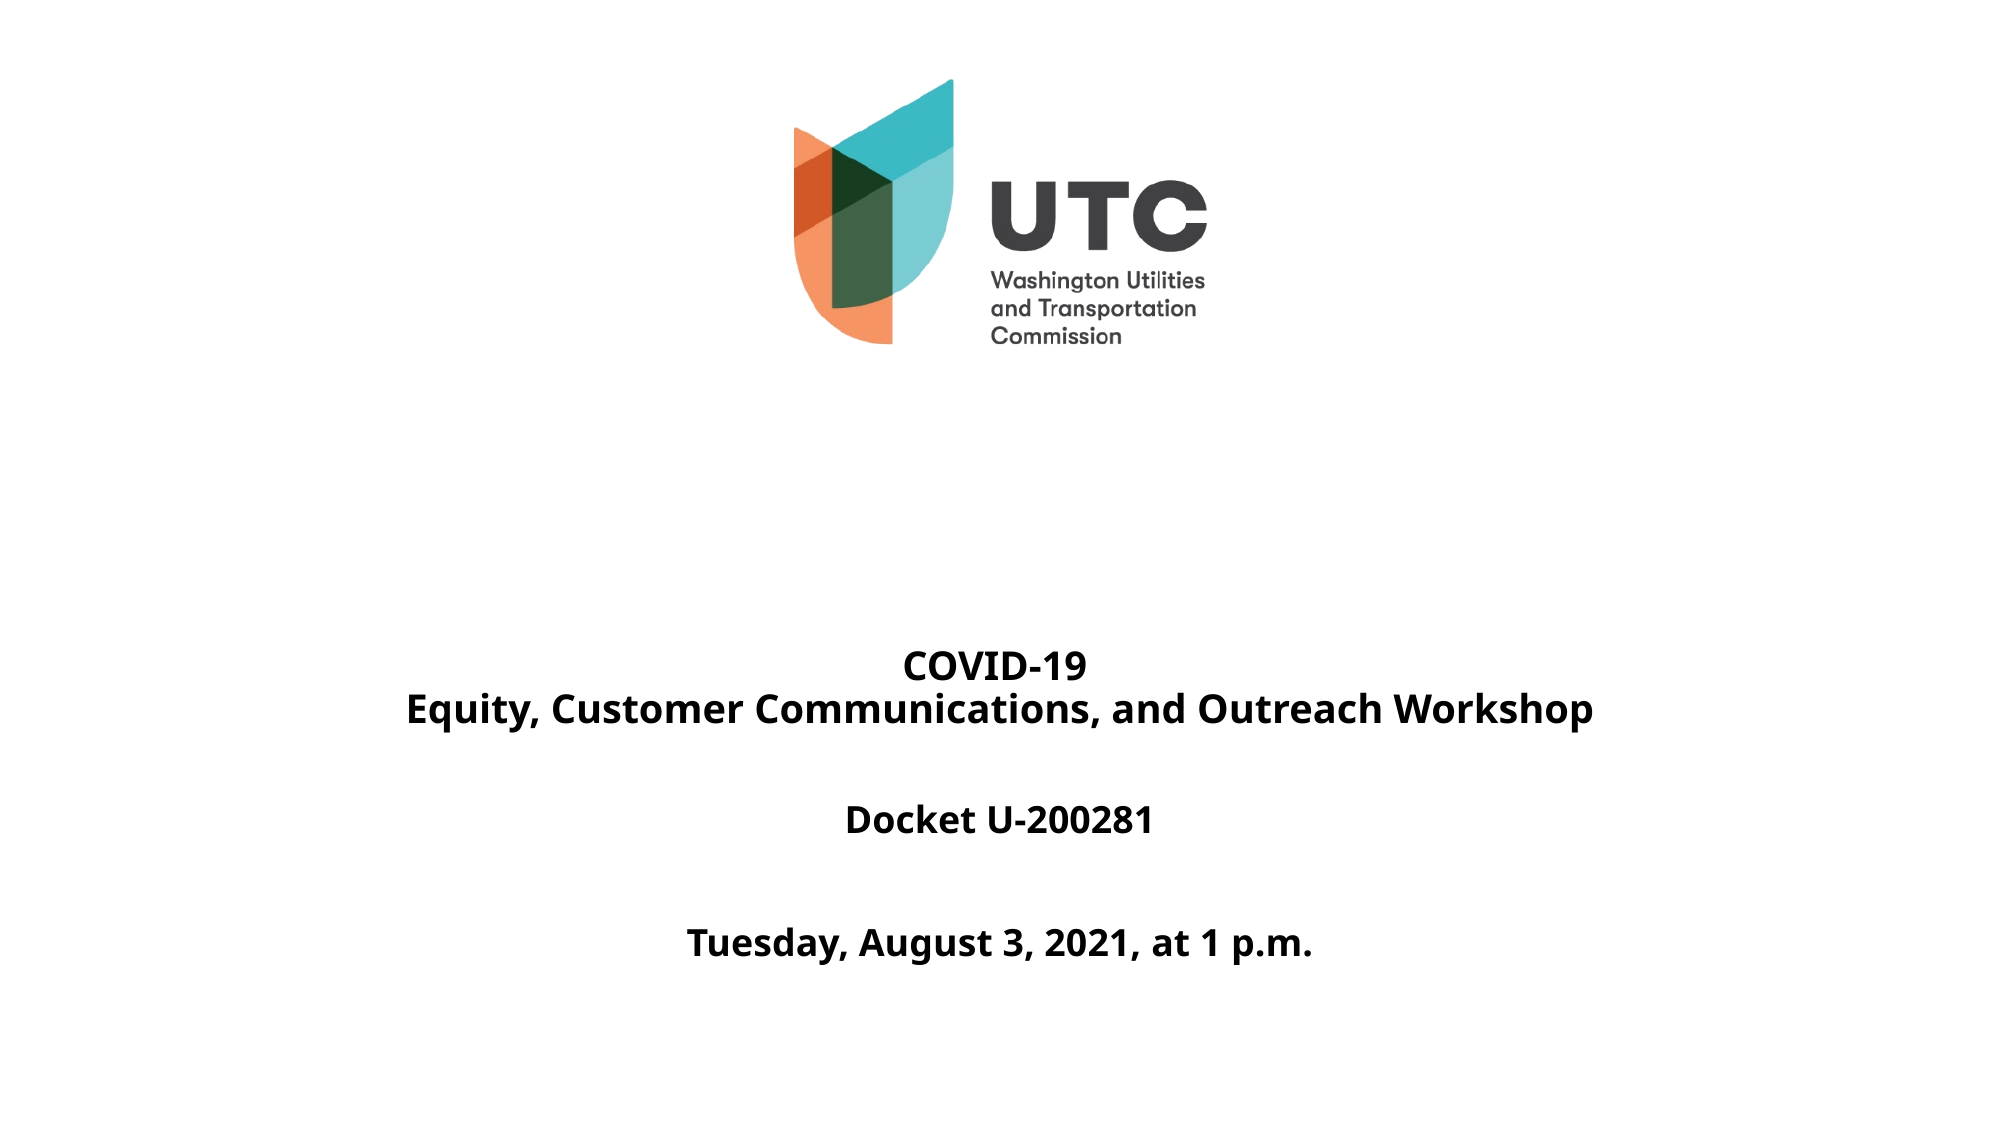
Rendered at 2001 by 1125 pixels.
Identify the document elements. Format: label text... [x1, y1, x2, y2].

picture [682, 0, 1318, 348]
subtitle Docket U-200281 Tuesday, August 3, 2021, at 1 p.m. [249, 793, 1750, 1066]
title COVID-19 Equity, Customer Communications, and Outreach Workshop [249, 348, 1750, 740]
